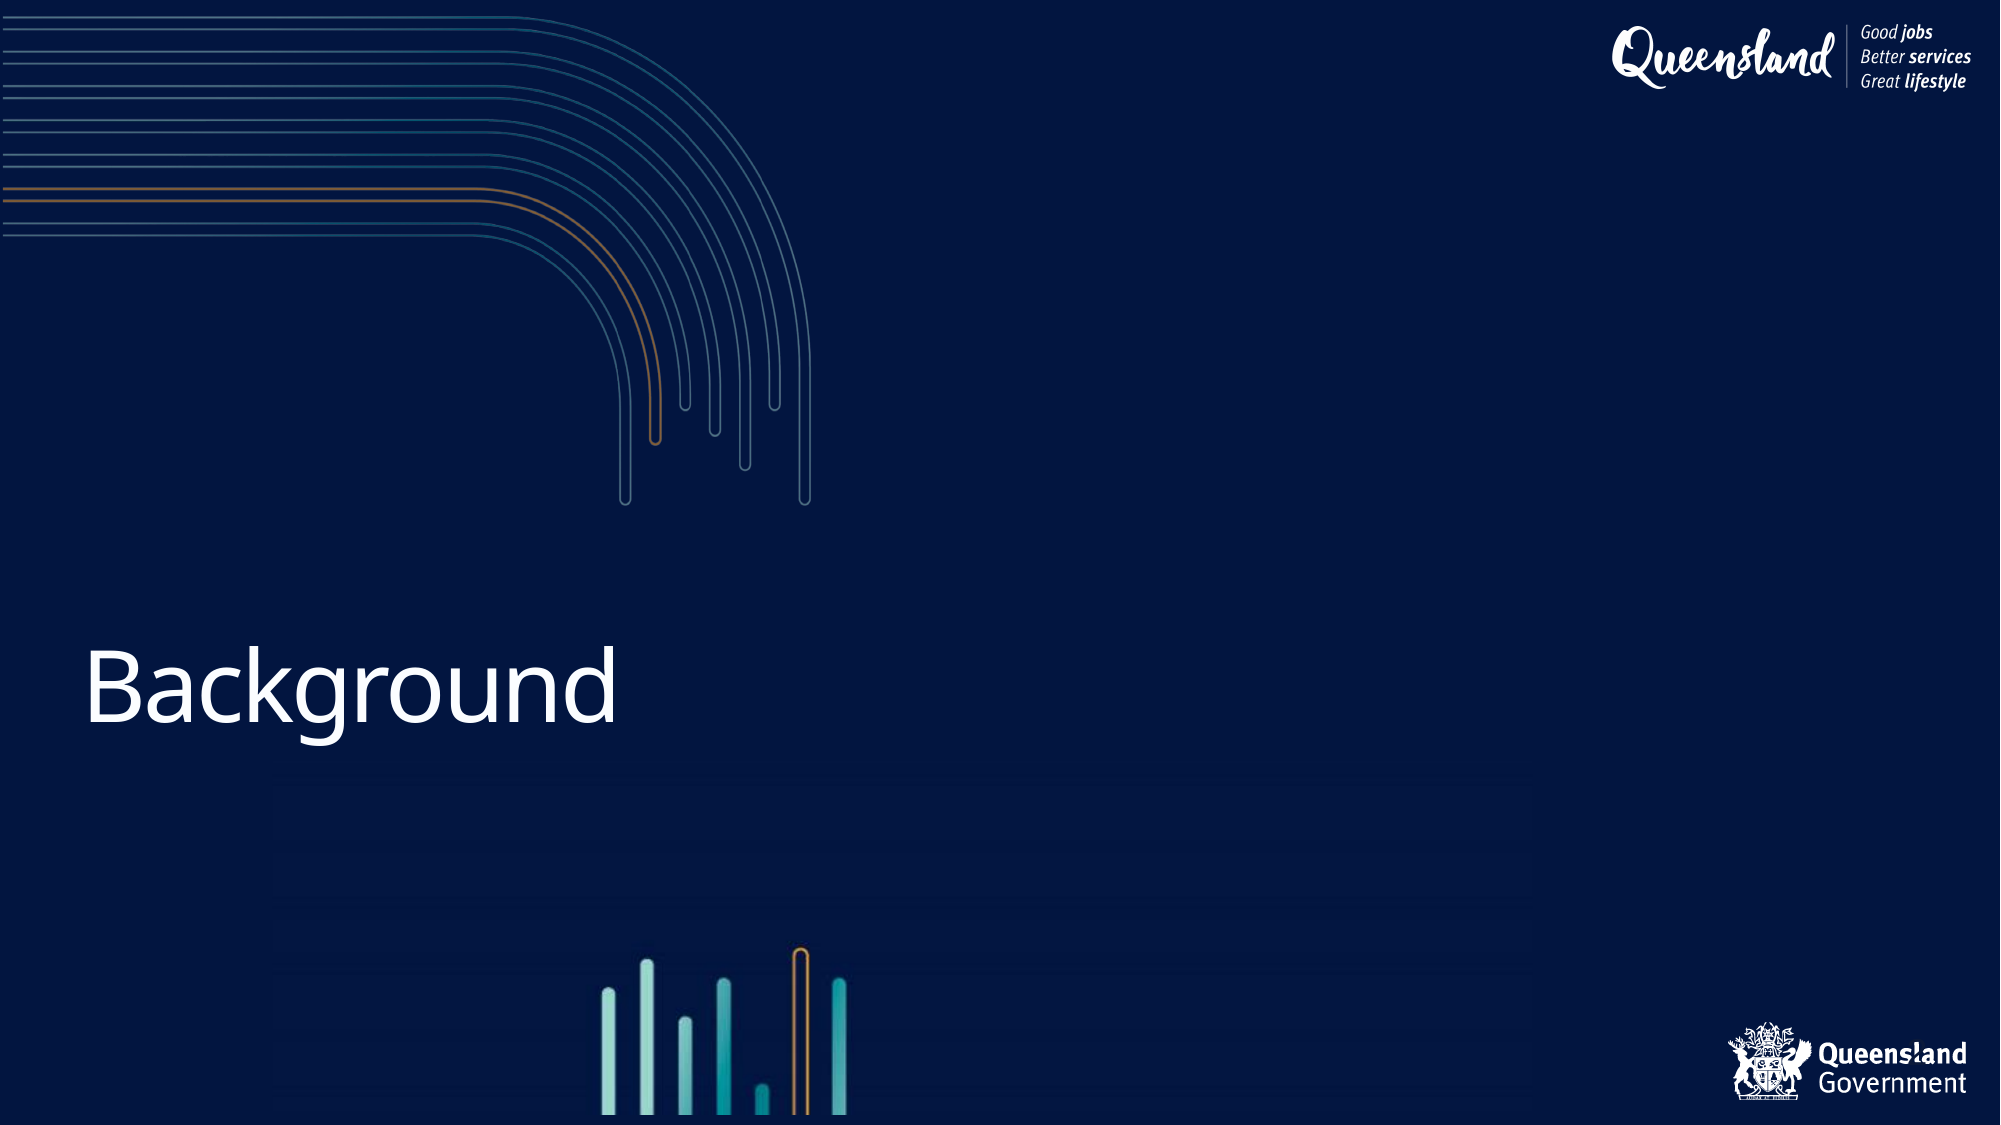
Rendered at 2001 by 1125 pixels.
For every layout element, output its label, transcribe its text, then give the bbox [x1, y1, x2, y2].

picture [272, 761, 1533, 1115]
title Background [66, 283, 1792, 752]
slide_number 2 [1891, 1020, 2000, 1111]
picture [1728, 1022, 1891, 1100]
picture [1612, 24, 1971, 92]
picture [0, 0, 851, 536]
